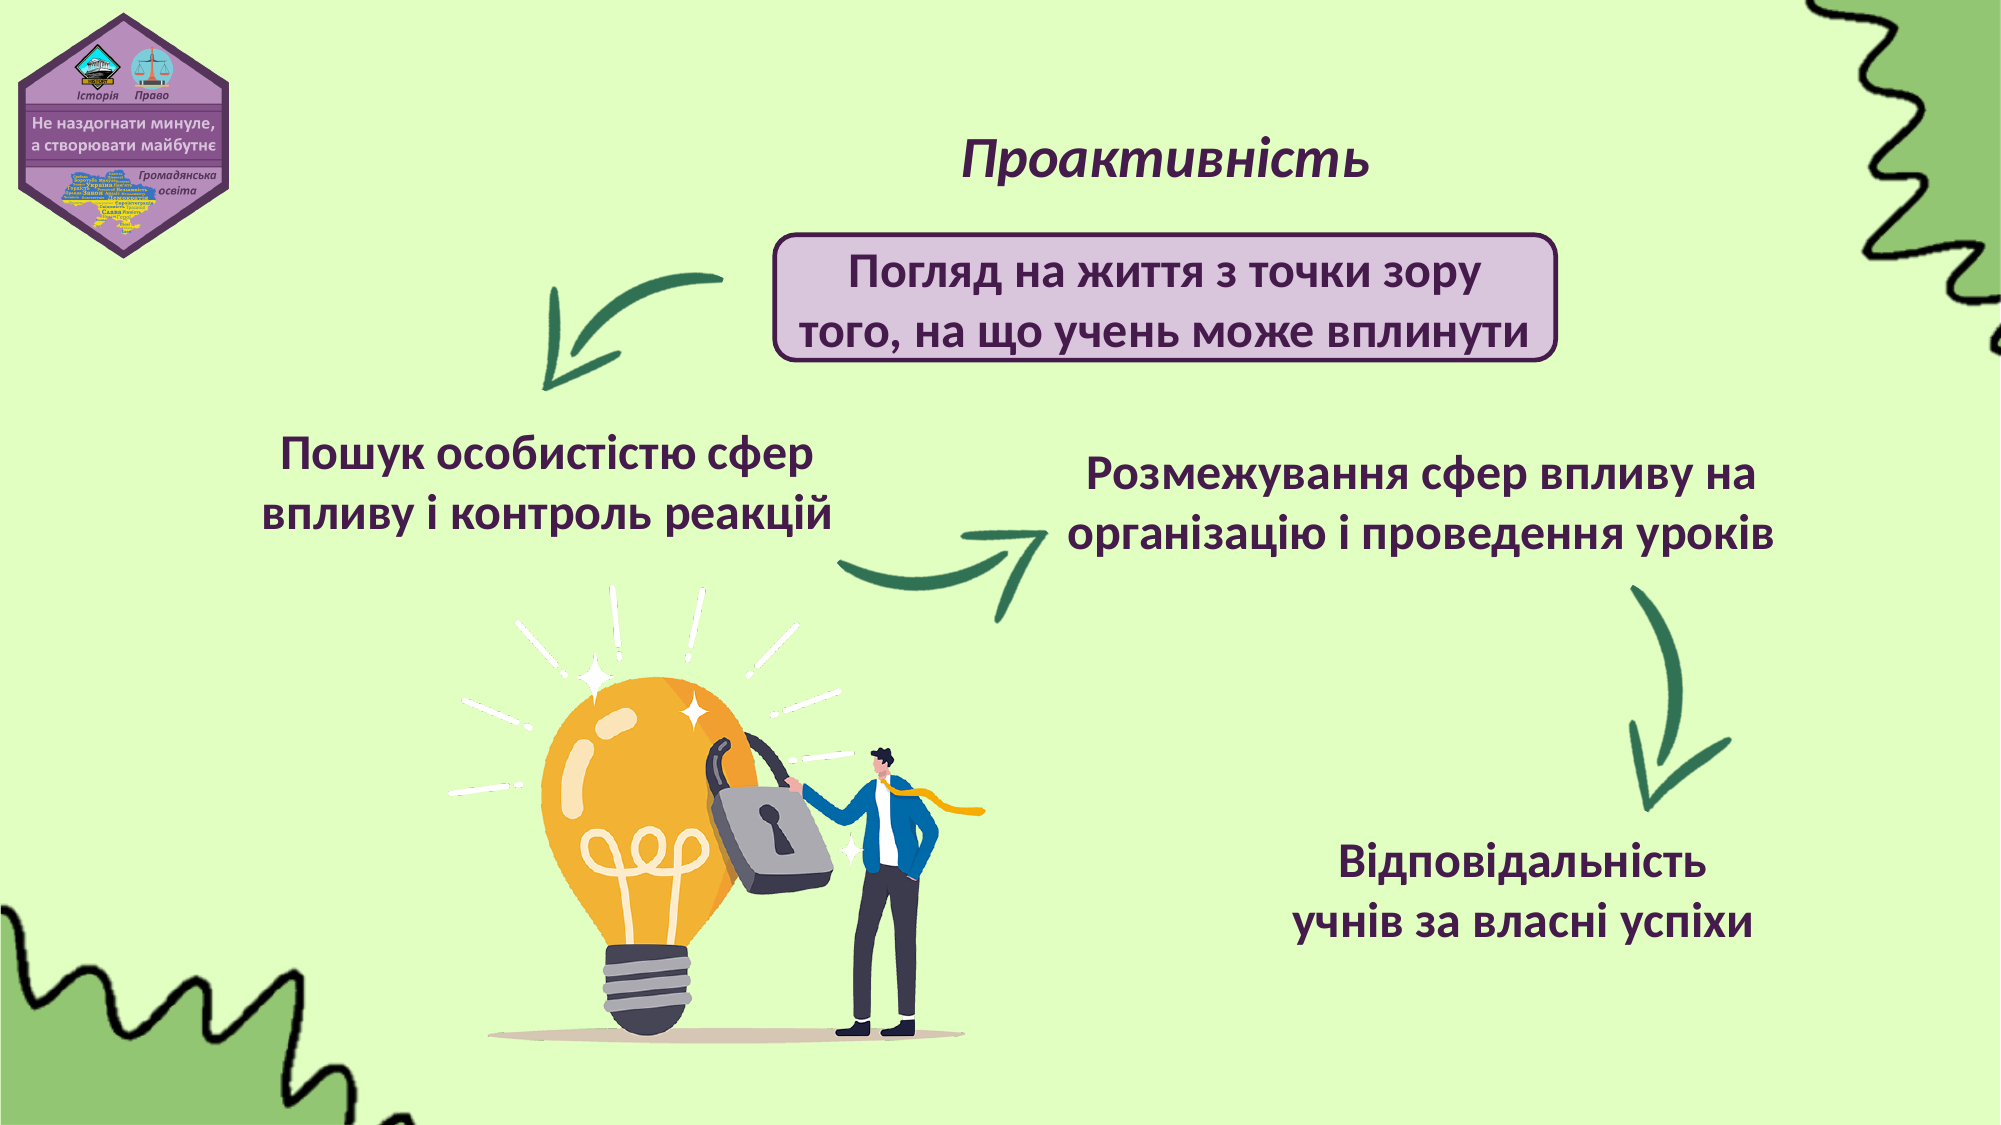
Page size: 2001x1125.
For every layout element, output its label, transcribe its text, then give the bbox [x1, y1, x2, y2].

picture [1, 444, 1053, 1125]
picture [1789, 0, 2001, 376]
text_box Проактивність [641, 103, 1689, 206]
picture [507, 214, 723, 417]
picture [0, 12, 246, 259]
text_box Відповідальність учнів за власні успіхи [1267, 824, 1780, 950]
text_box Пошук особистістю сфер впливу і контроль реакцій [230, 417, 865, 542]
picture [1536, 585, 1780, 824]
text_box Розмежування сфер впливу на організацію і проведення уроків [1039, 417, 1805, 581]
text_box Погляд на життя з точки зору того, на що учень може вплинути [774, 234, 1556, 361]
